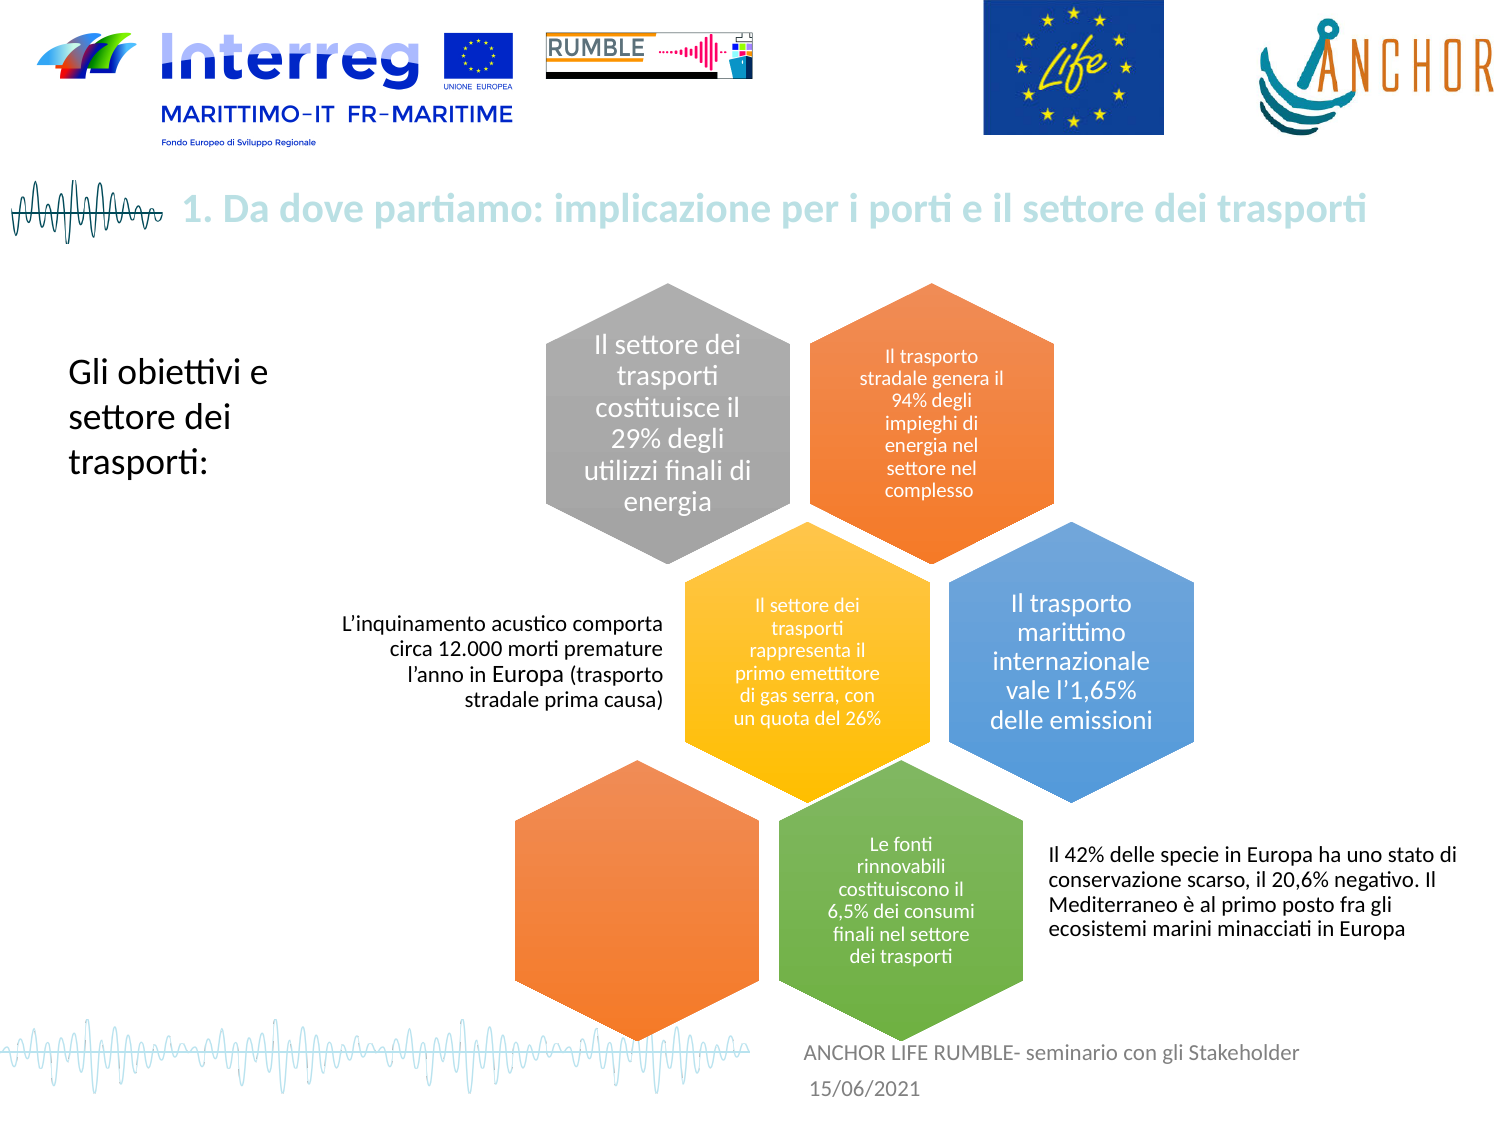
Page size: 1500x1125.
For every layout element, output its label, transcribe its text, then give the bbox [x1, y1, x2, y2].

picture [983, 0, 1164, 135]
text_box Gli obiettivi e settore dei trasporti: [53, 339, 219, 535]
picture [0, 1018, 750, 1094]
text_box 1. Da dove partiamo: implicazione per i porti e il settore dei trasporti [181, 173, 1465, 238]
picture [1247, 0, 1500, 142]
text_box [219, 282, 1500, 1042]
text_box ANCHOR LIFE RUMBLE- seminario con gli Stakeholder 15/06/2021 [803, 1042, 1500, 1109]
picture [1, 0, 785, 244]
